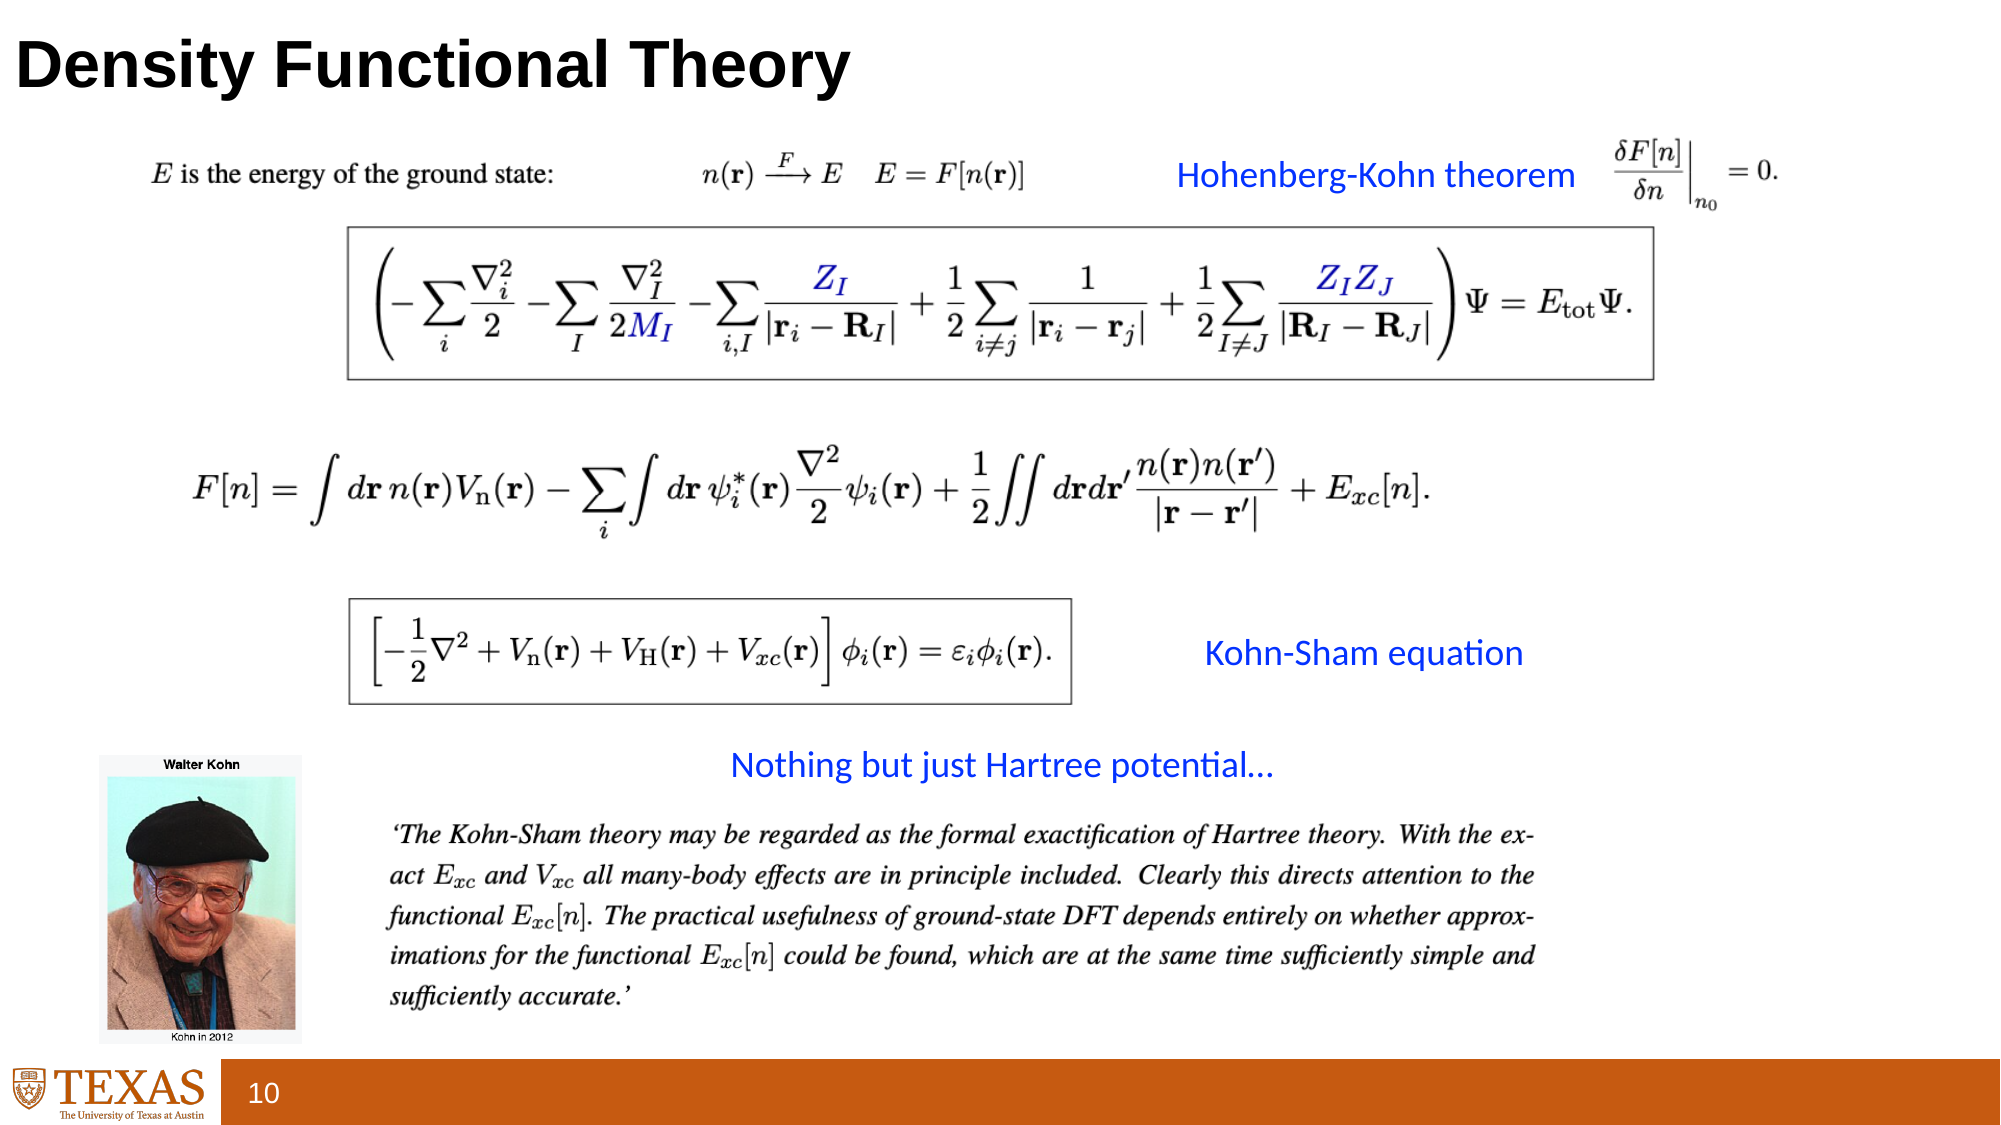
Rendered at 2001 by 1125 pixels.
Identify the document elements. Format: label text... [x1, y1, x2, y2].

text_box Kohn-Sham equation [1190, 620, 1540, 681]
text_box [221, 1059, 2000, 1125]
text_box 10 [232, 1067, 302, 1117]
text_box Nothing but just Hartree potential… [715, 732, 1290, 793]
title Density Functional Theory [0, 0, 1648, 132]
picture [6, 1063, 209, 1125]
picture [142, 148, 1145, 203]
picture [342, 592, 1081, 710]
picture [181, 440, 1433, 549]
picture [381, 815, 1542, 1016]
text_box Hohenberg-Kohn theorem [1161, 142, 1592, 202]
picture [99, 755, 302, 1044]
picture [328, 133, 1784, 398]
